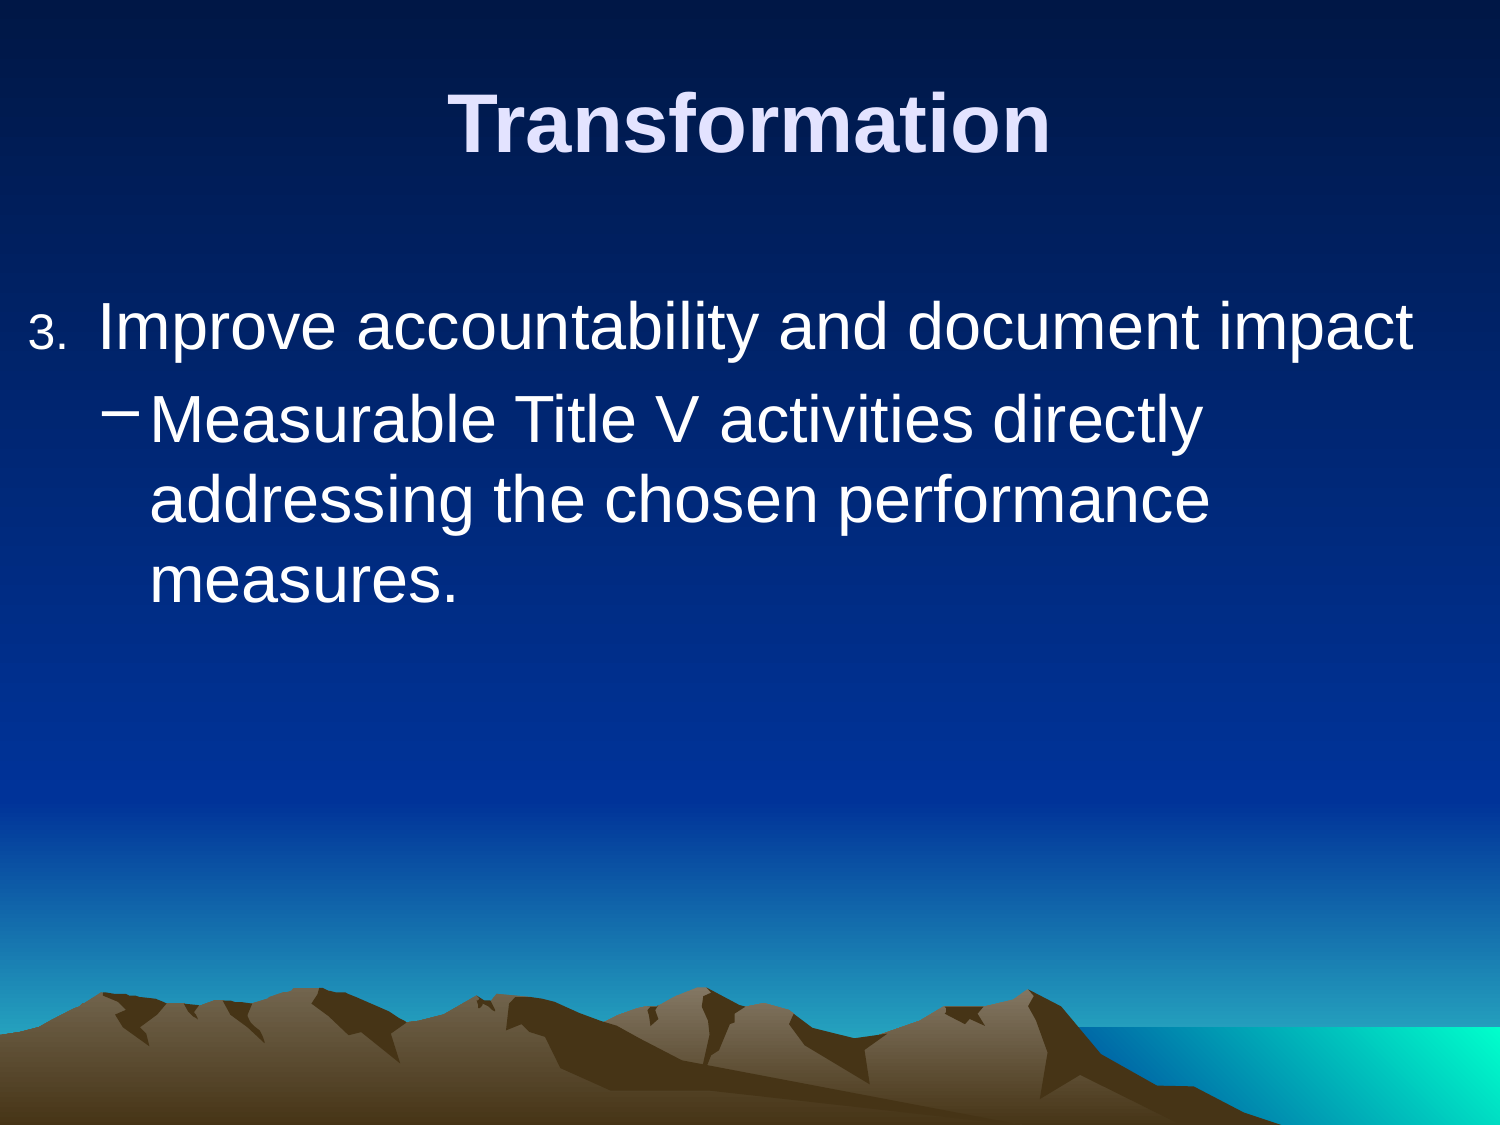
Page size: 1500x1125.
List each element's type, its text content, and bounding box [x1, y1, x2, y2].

list 3. Improve accountability and document impact Measurable Title V activities directly addressing the chosen performance measures. [12, 274, 1500, 1125]
title Transformation [74, 24, 1426, 213]
